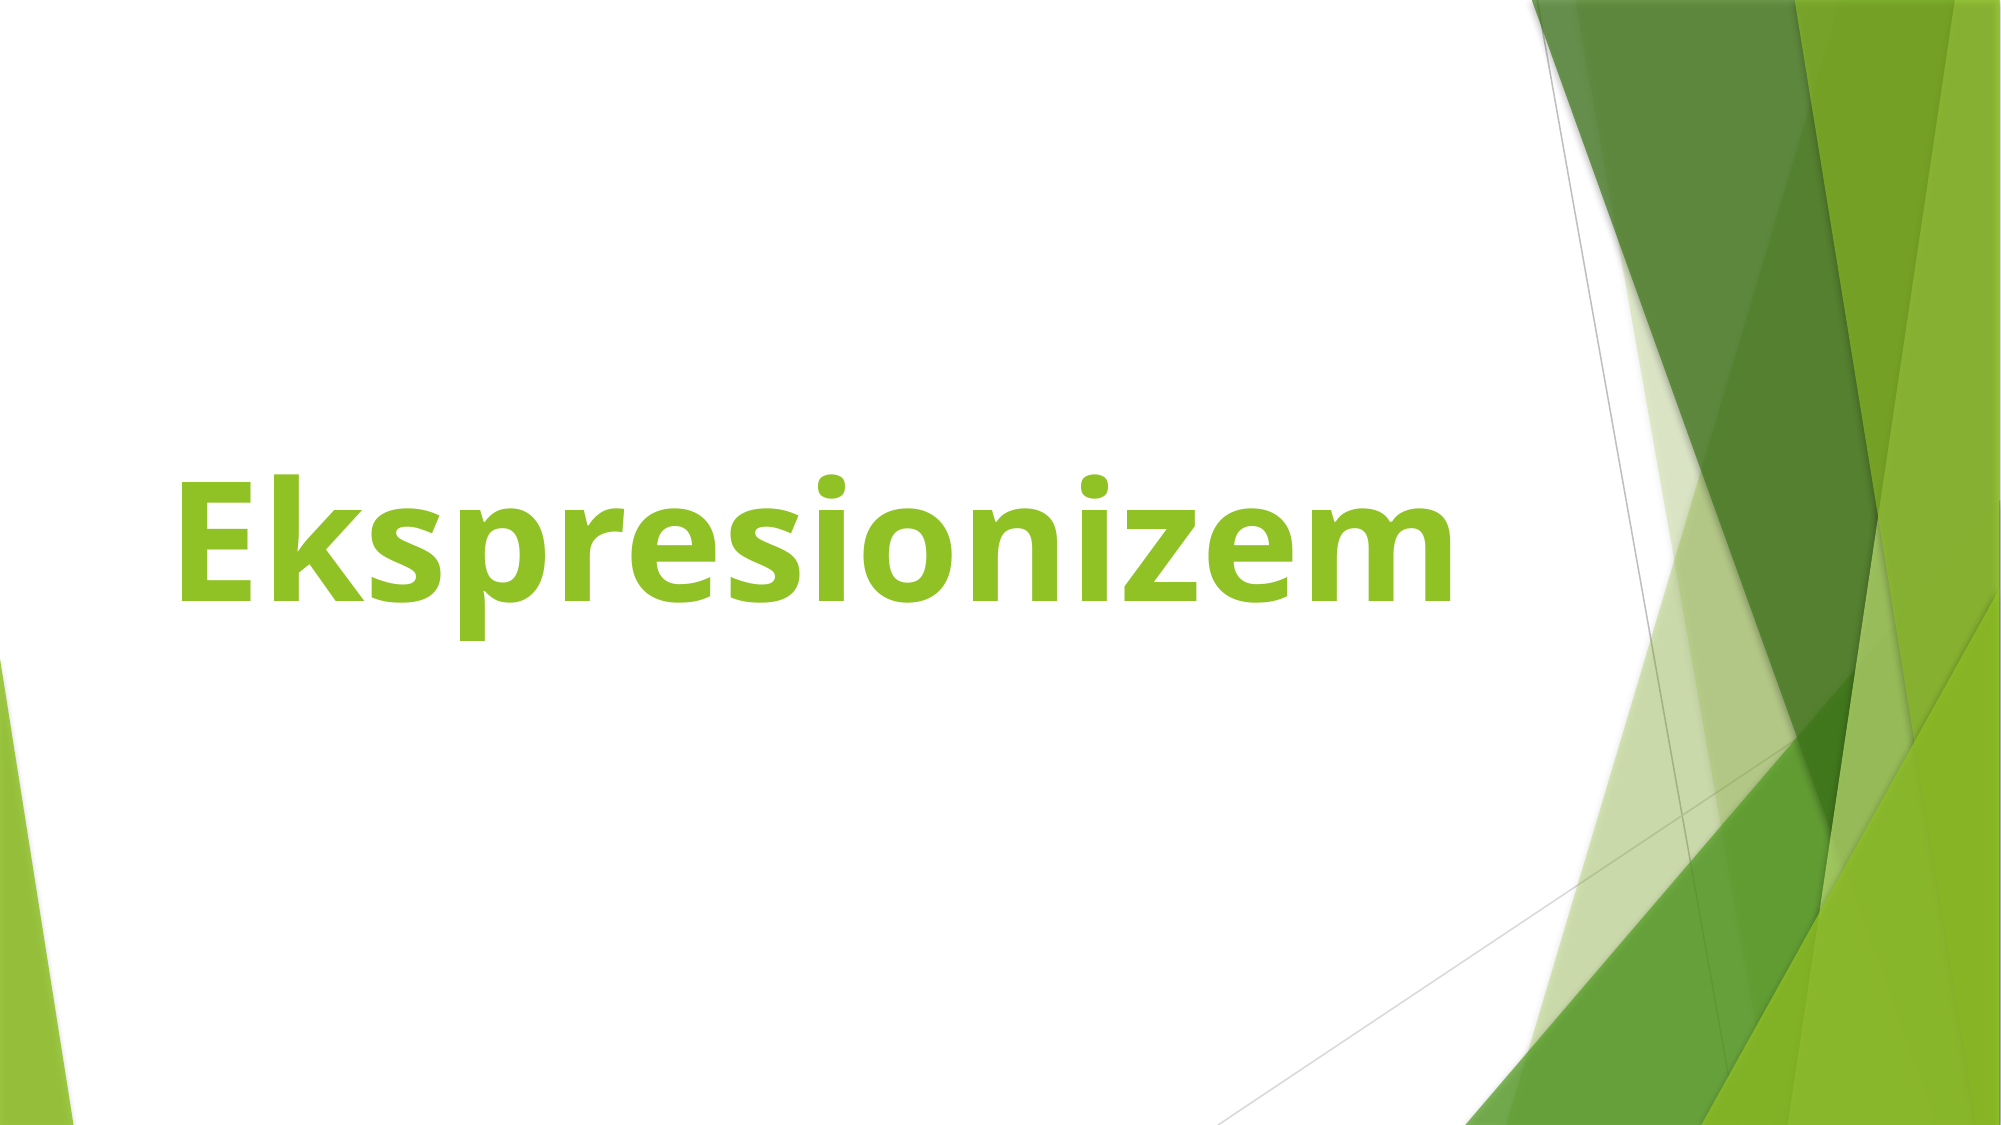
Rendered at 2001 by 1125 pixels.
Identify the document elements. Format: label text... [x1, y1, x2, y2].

title Ekspresionizem [111, 427, 1522, 985]
